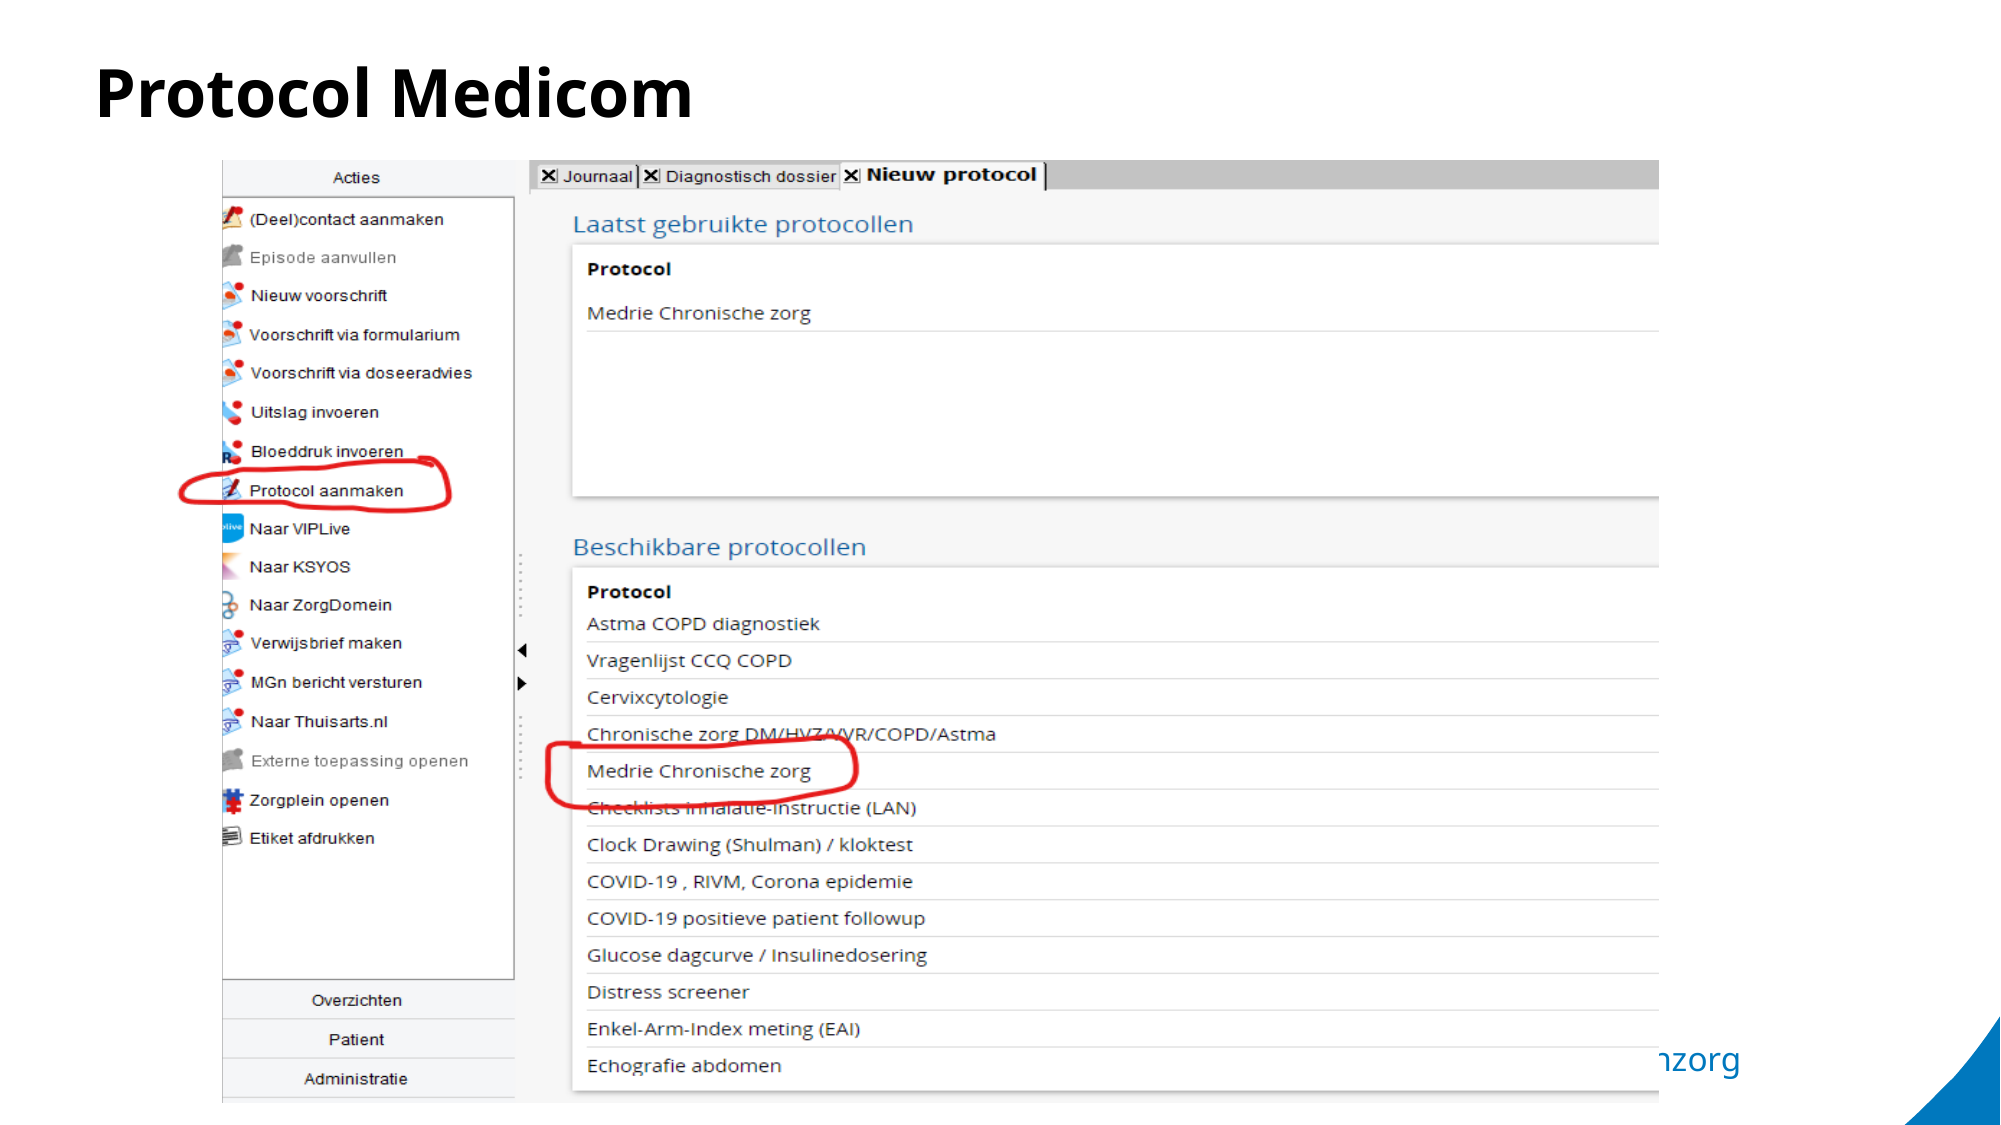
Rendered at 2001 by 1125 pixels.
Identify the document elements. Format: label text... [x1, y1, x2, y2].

title Protocol Medicom [94, 59, 1906, 133]
picture [175, 160, 1659, 1103]
